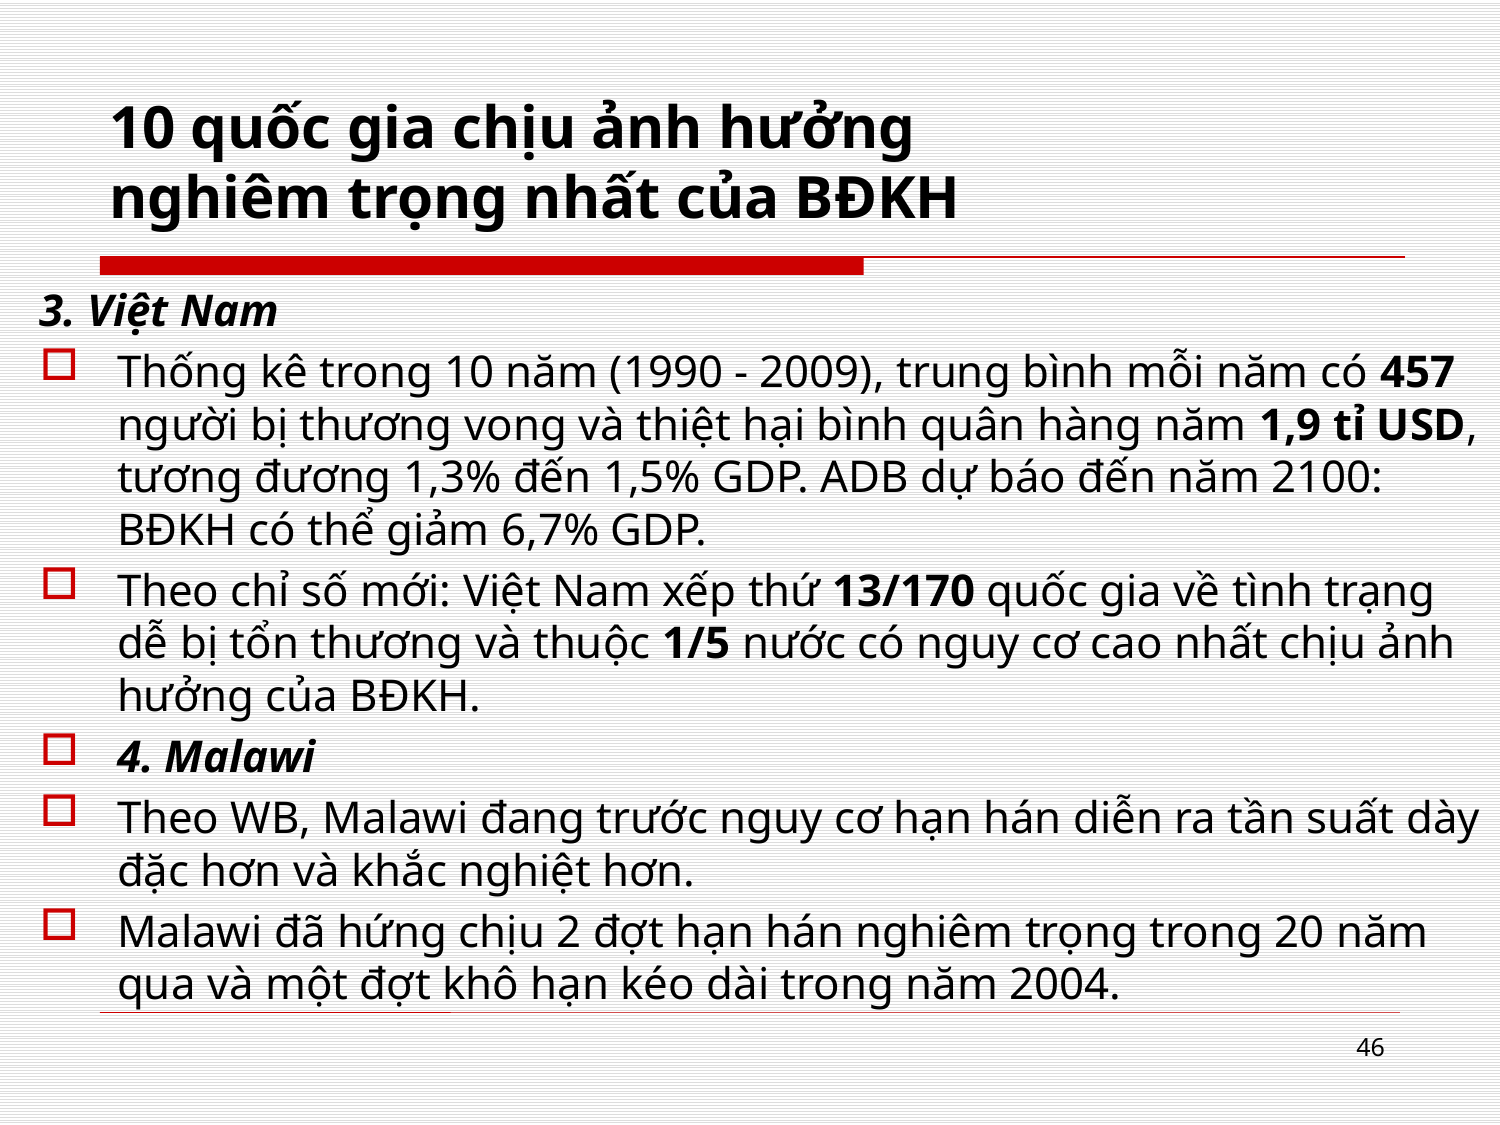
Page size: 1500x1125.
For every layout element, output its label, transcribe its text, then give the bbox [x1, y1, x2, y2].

list 3. Việt Nam Thống kê trong 10 năm (1990 - 2009), trung bình mỗi năm có 457 người bị thương vong và thiệt hại bình quân hàng năm 1,9 tỉ USD, tương đương 1,3% đến 1,5% GDP. ADB dự báo đến năm 2100: BĐKH có thể giảm 6,7% GDP. Theo chỉ số mới: Việt Nam xếp thứ 13/170 quốc gia về tình trạng dễ bị tổn thương và thuộc 1/5 nước có nguy cơ cao nhất chịu ảnh hưởng của BĐKH. 4. Malawi Theo WB, Malawi đang trước nguy cơ hạn hán diễn ra tần suất dày đặc hơn và khắc nghiệt hơn. Malawi đã hứng chịu 2 đợt hạn hán nghiêm trọng trong 20 năm qua và một đợt khô hạn kéo dài trong năm 2004. [24, 274, 1500, 1013]
title 10 quốc gia chịu ảnh hưởng nghiêm trọng nhất của BĐKH [93, 74, 1407, 238]
slide_number 46 [1074, 1024, 1401, 1103]
